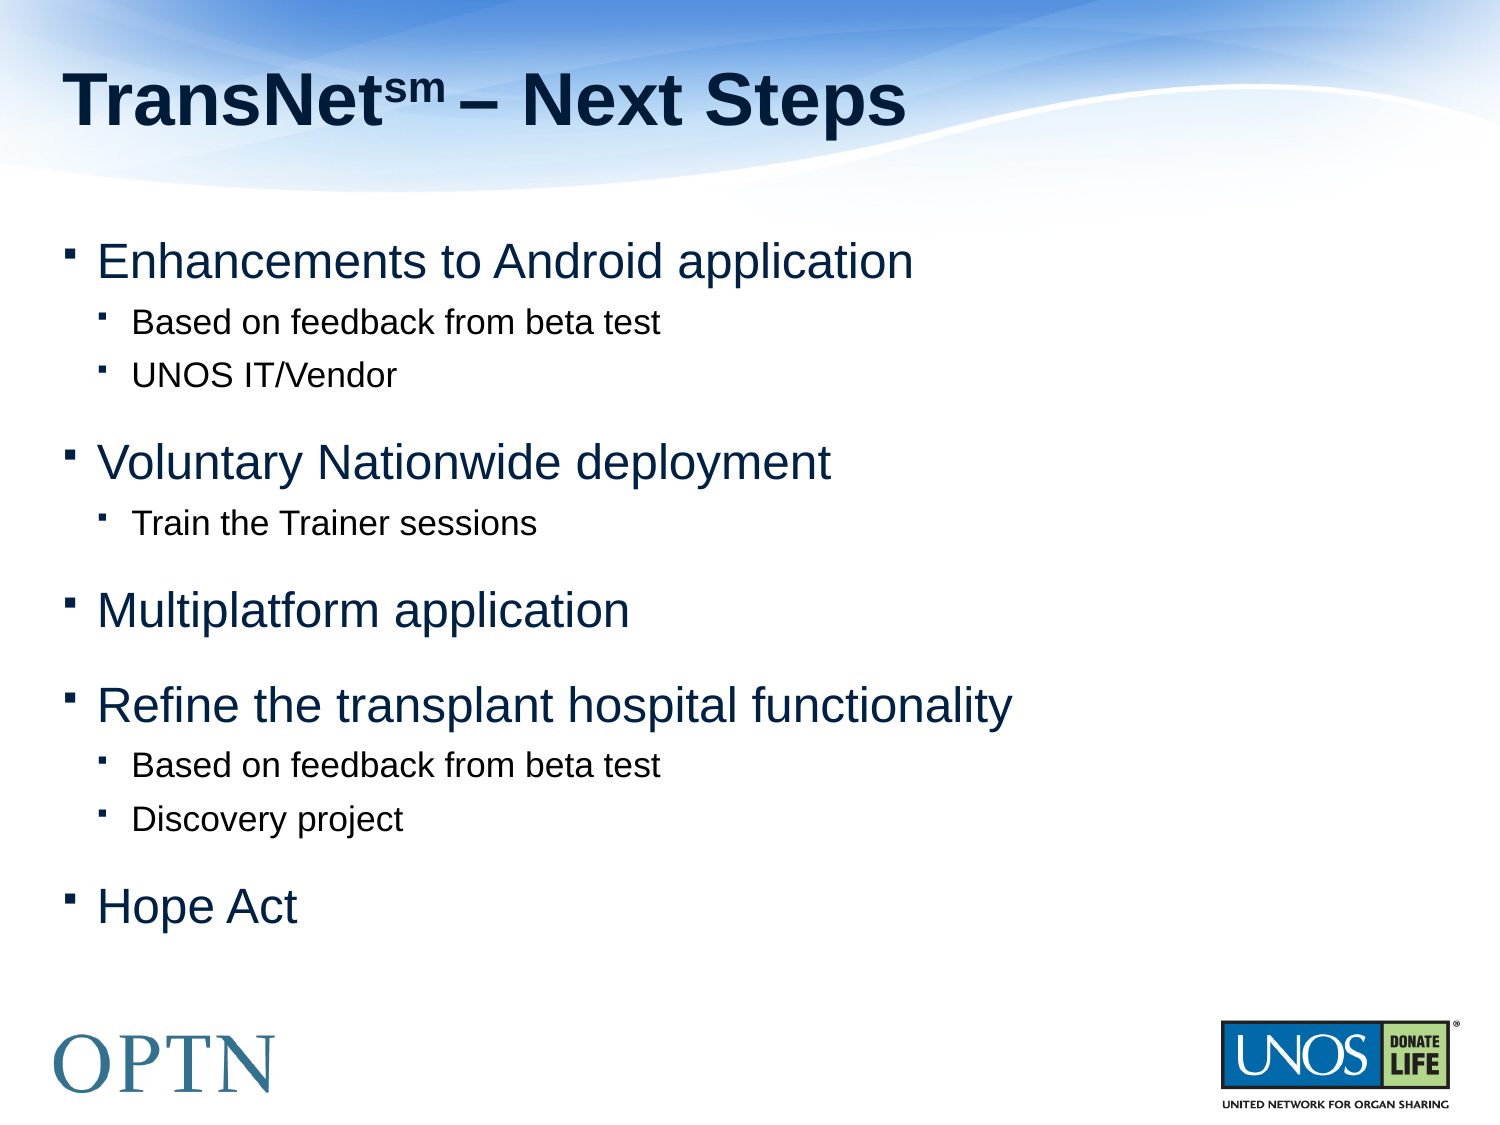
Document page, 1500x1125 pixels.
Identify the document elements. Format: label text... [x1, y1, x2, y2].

title TransNetsm – Next Steps [47, 25, 1482, 166]
picture [0, 0, 1500, 1125]
list Enhancements to Android application Based on feedback from beta test UNOS IT/Vendor Voluntary Nationwide deployment Train the Trainer sessions Multiplatform application Refine the transplant hospital functionality Based on feedback from beta test Discovery project Hope Act [47, 221, 1450, 944]
